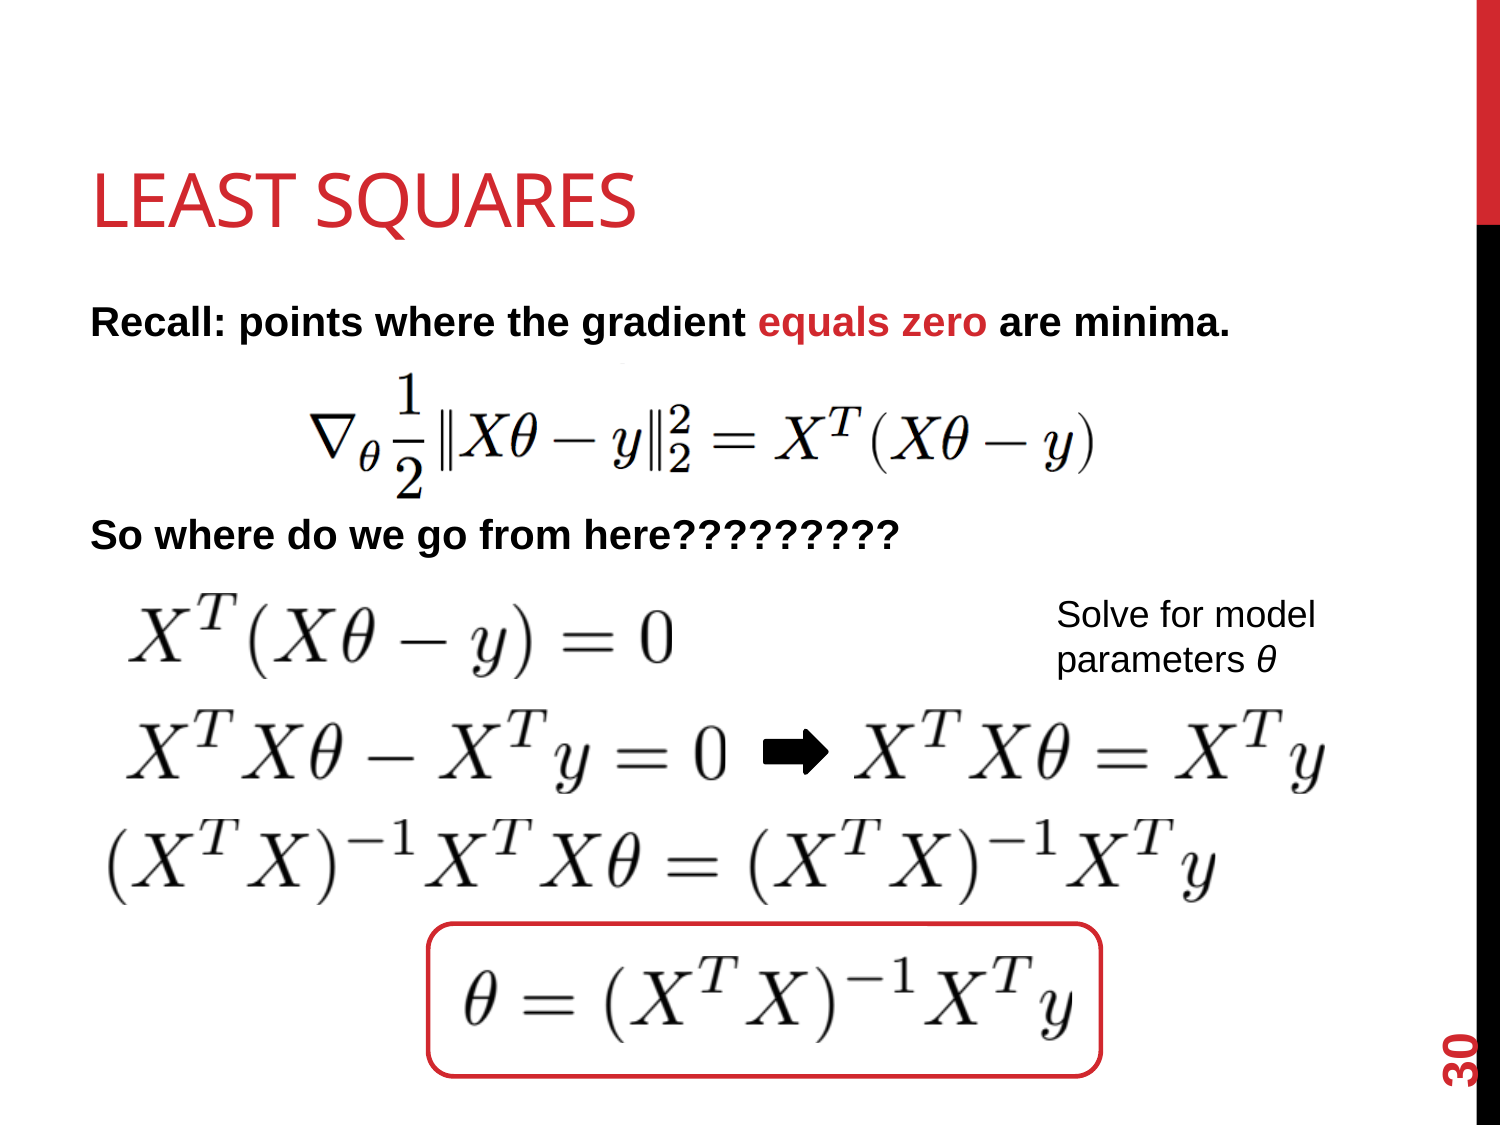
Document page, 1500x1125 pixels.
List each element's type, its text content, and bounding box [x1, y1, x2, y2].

picture [853, 709, 1326, 794]
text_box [427, 923, 1102, 1077]
slide_number 30 [1427, 887, 1488, 1104]
picture [124, 709, 726, 794]
text_box Solve for model parameters θ [1039, 580, 1434, 689]
picture [127, 592, 673, 680]
text_box [763, 728, 829, 775]
title Least Squares [75, 25, 1025, 250]
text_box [301, 363, 1099, 511]
picture [106, 818, 1216, 905]
list Recall: points where the gradient equals zero are minima. So where do we go from here????????? [75, 287, 1325, 1005]
